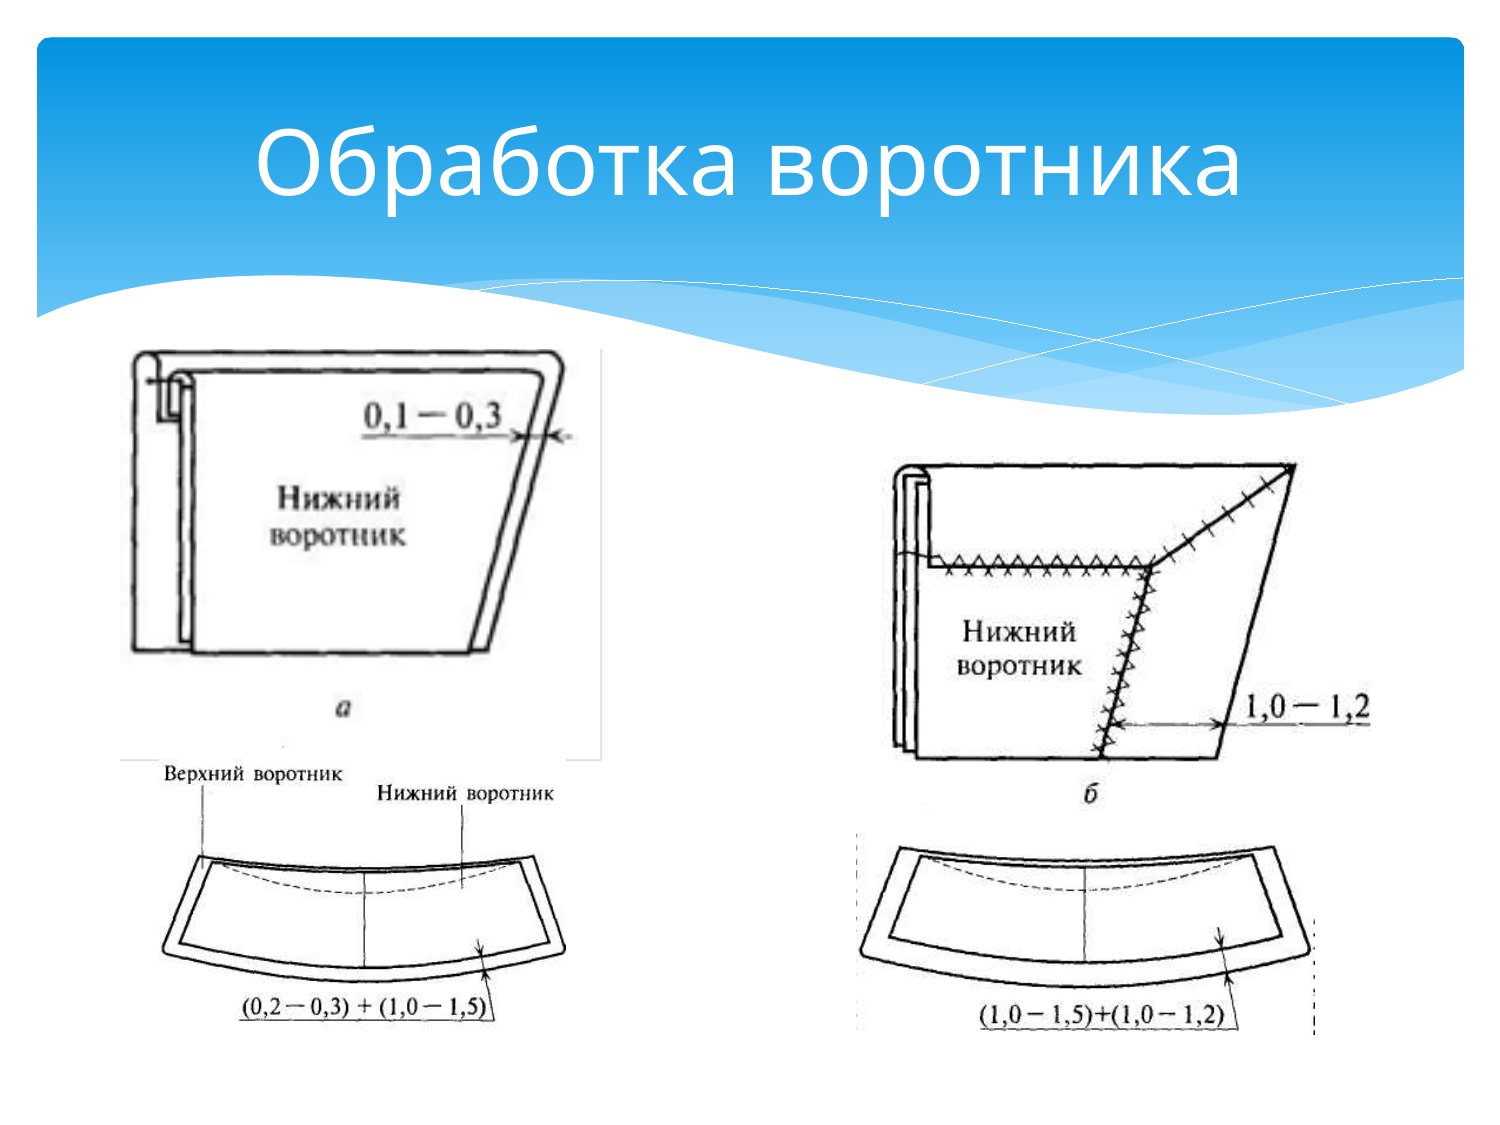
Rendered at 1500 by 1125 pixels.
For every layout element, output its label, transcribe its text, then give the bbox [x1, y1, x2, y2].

picture [159, 729, 566, 1050]
picture [856, 833, 1315, 1036]
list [119, 349, 606, 764]
picture [867, 455, 1371, 811]
title Обработка воротника [75, 55, 1425, 261]
